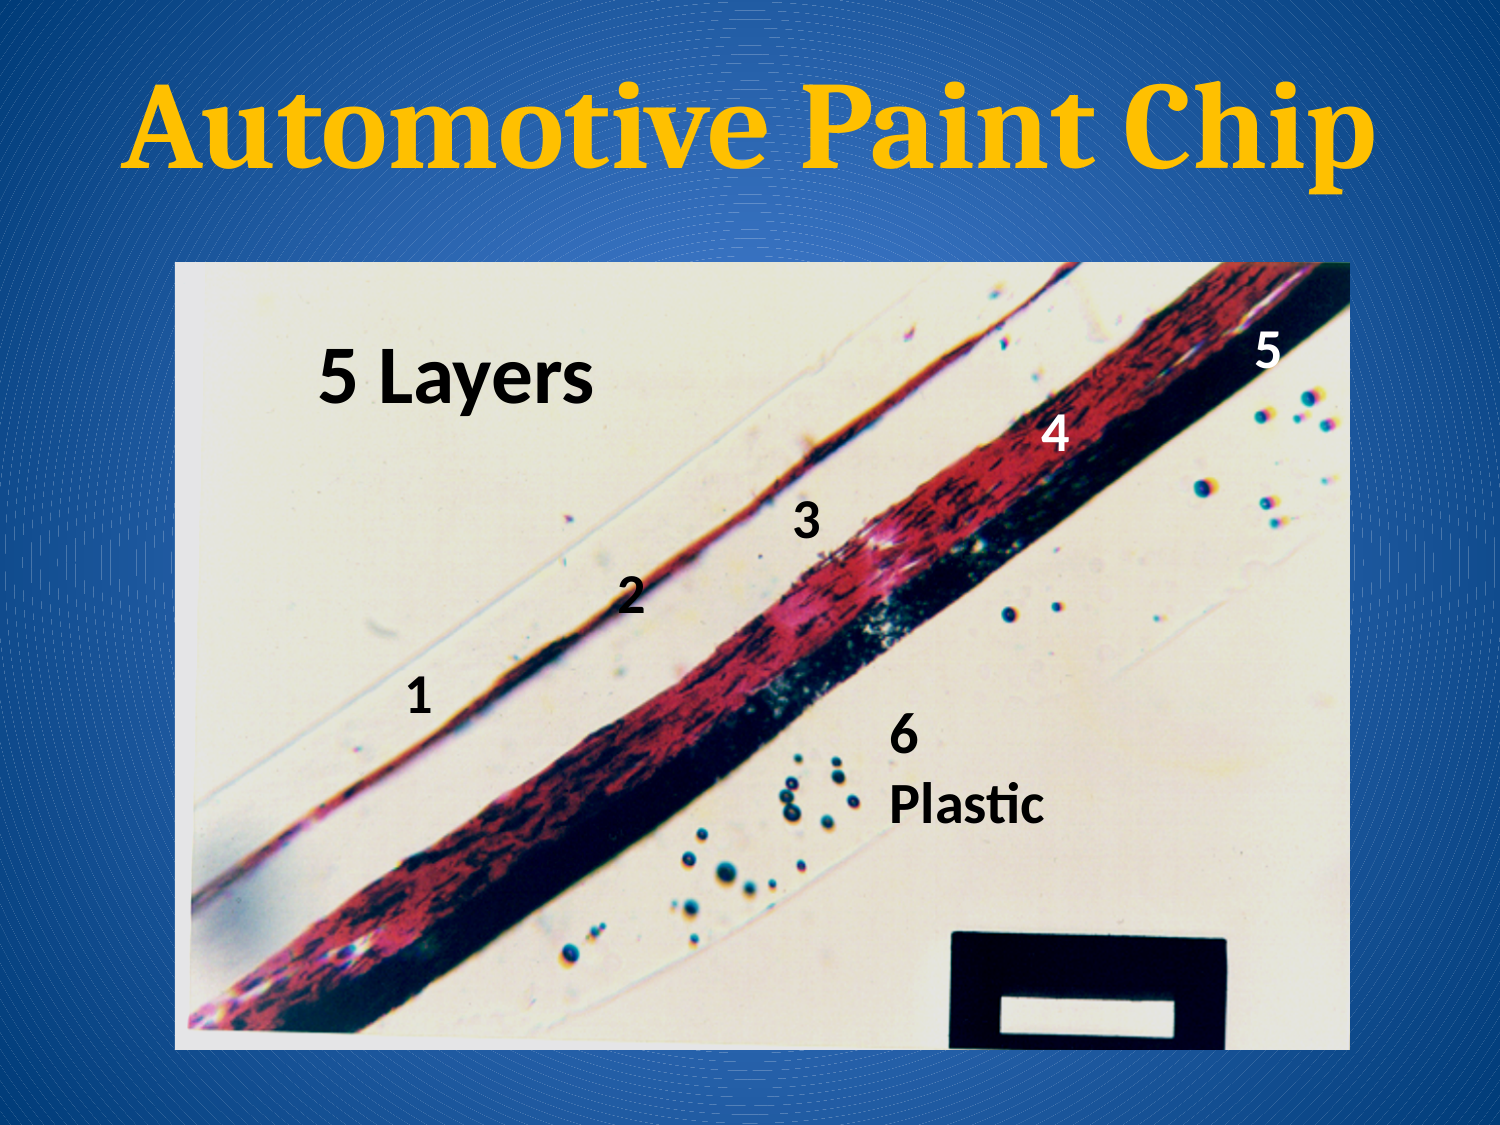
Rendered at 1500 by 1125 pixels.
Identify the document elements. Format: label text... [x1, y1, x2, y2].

text_box 5 [1354, 304, 1363, 388]
picture [174, 262, 1351, 1051]
text_box Automotive Paint Chip [74, 45, 1425, 192]
